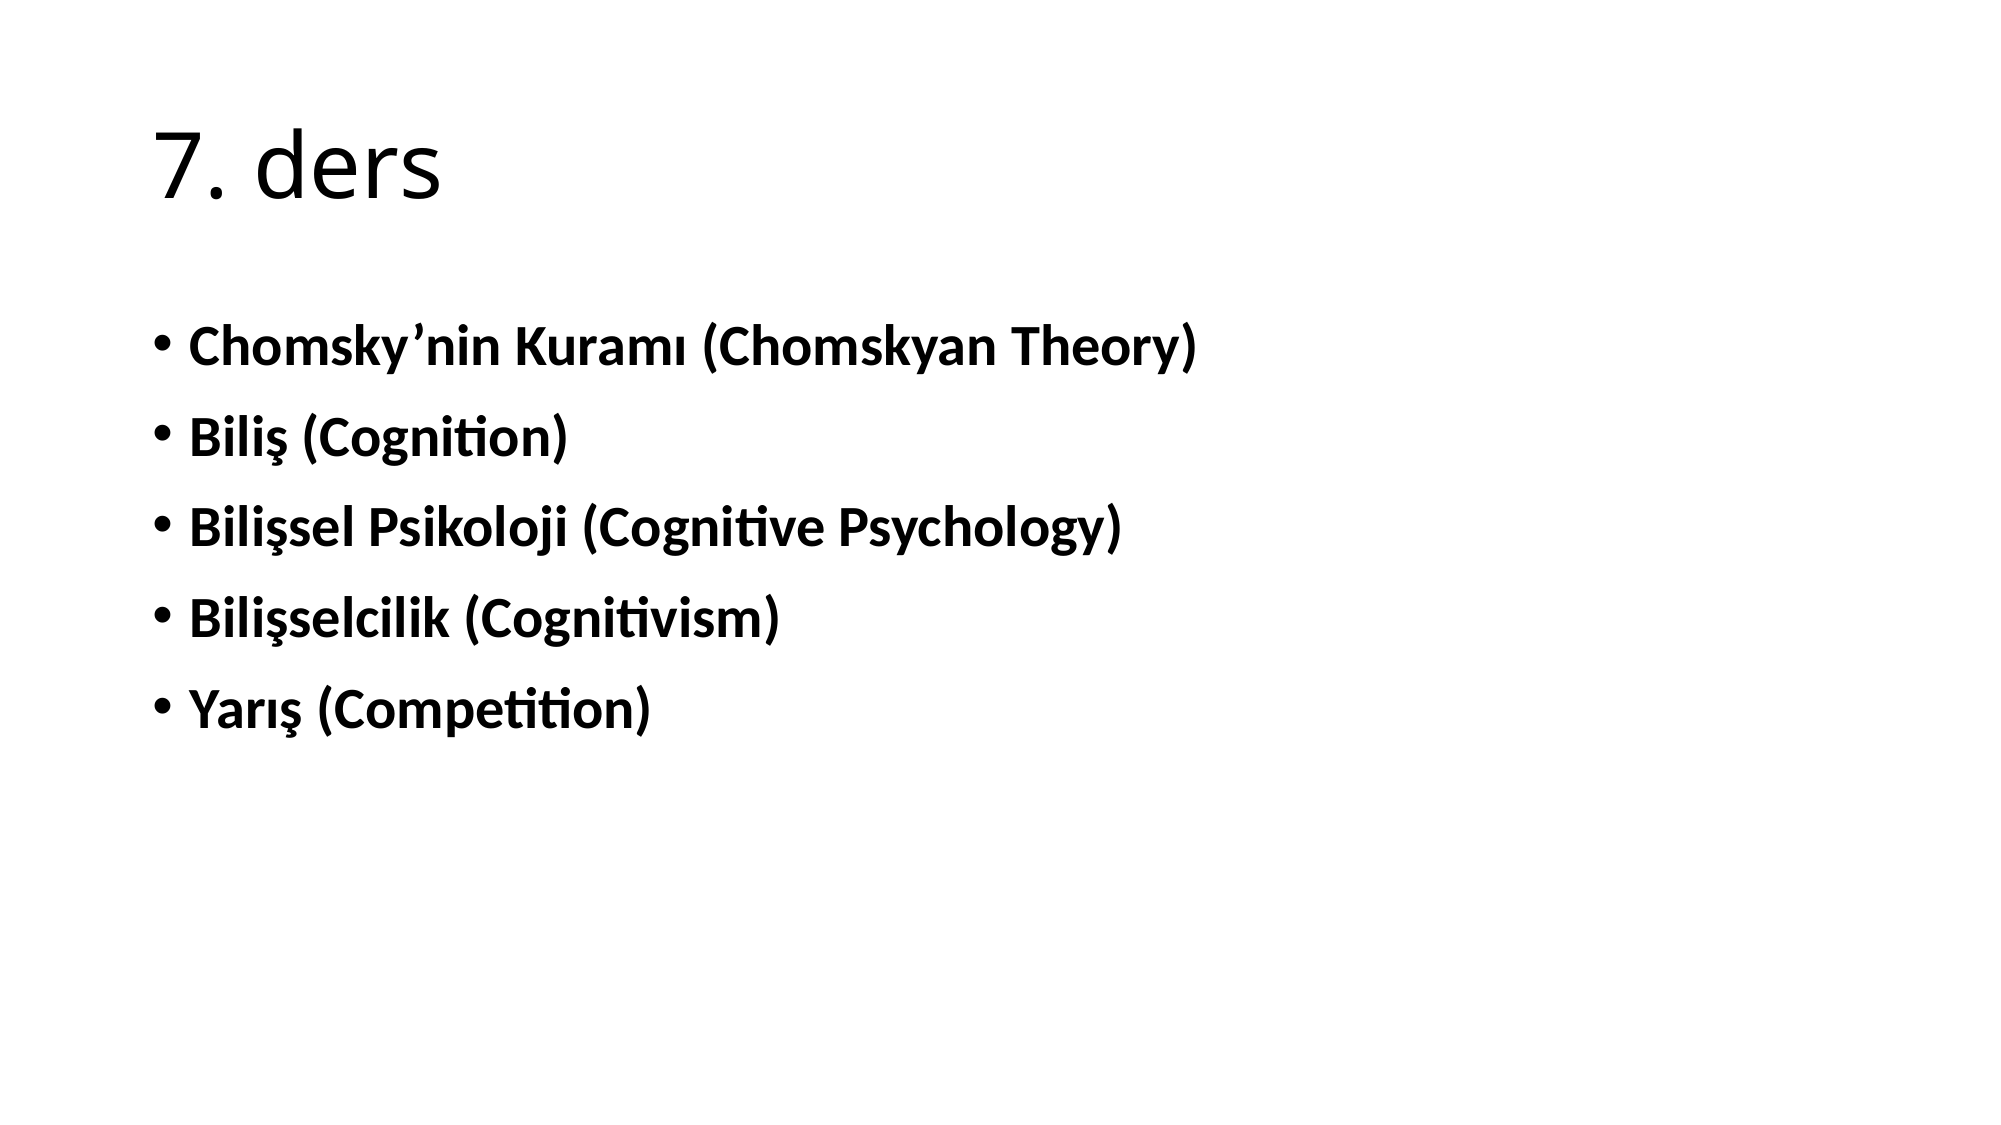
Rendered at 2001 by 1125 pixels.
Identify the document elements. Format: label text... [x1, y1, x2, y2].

list Chomsky’nin Kuramı (Chomskyan Theory) Biliş (Cognition) Bilişsel Psikoloji (Cognitive Psychology) Bilişselcilik (Cognitivism) Yarış (Competition) [137, 299, 1863, 1014]
title 7. ders [137, 59, 1863, 278]
